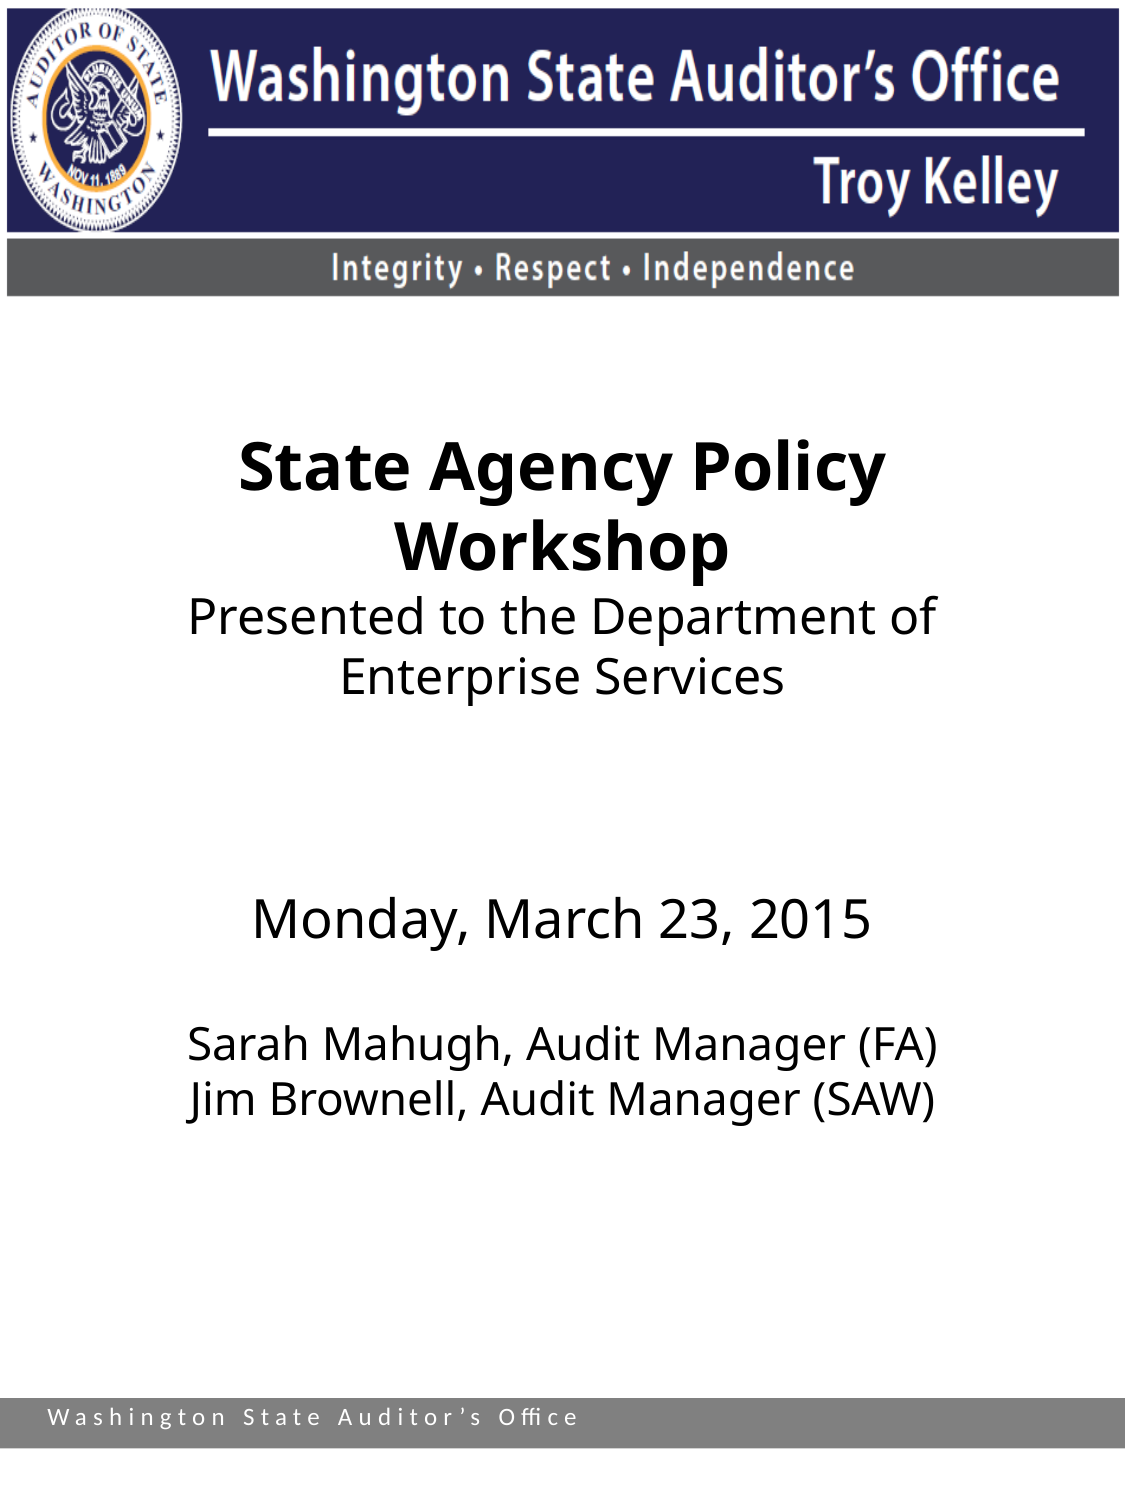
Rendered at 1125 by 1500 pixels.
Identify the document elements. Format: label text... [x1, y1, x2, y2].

text_box State Agency Policy Workshop Presented to the Department of Enterprise Services Monday, March 23, 2015 Sarah Mahugh, Audit Manager (FA) Jim Brownell, Audit Manager (SAW) [84, 387, 1041, 1251]
picture [0, 0, 1125, 307]
